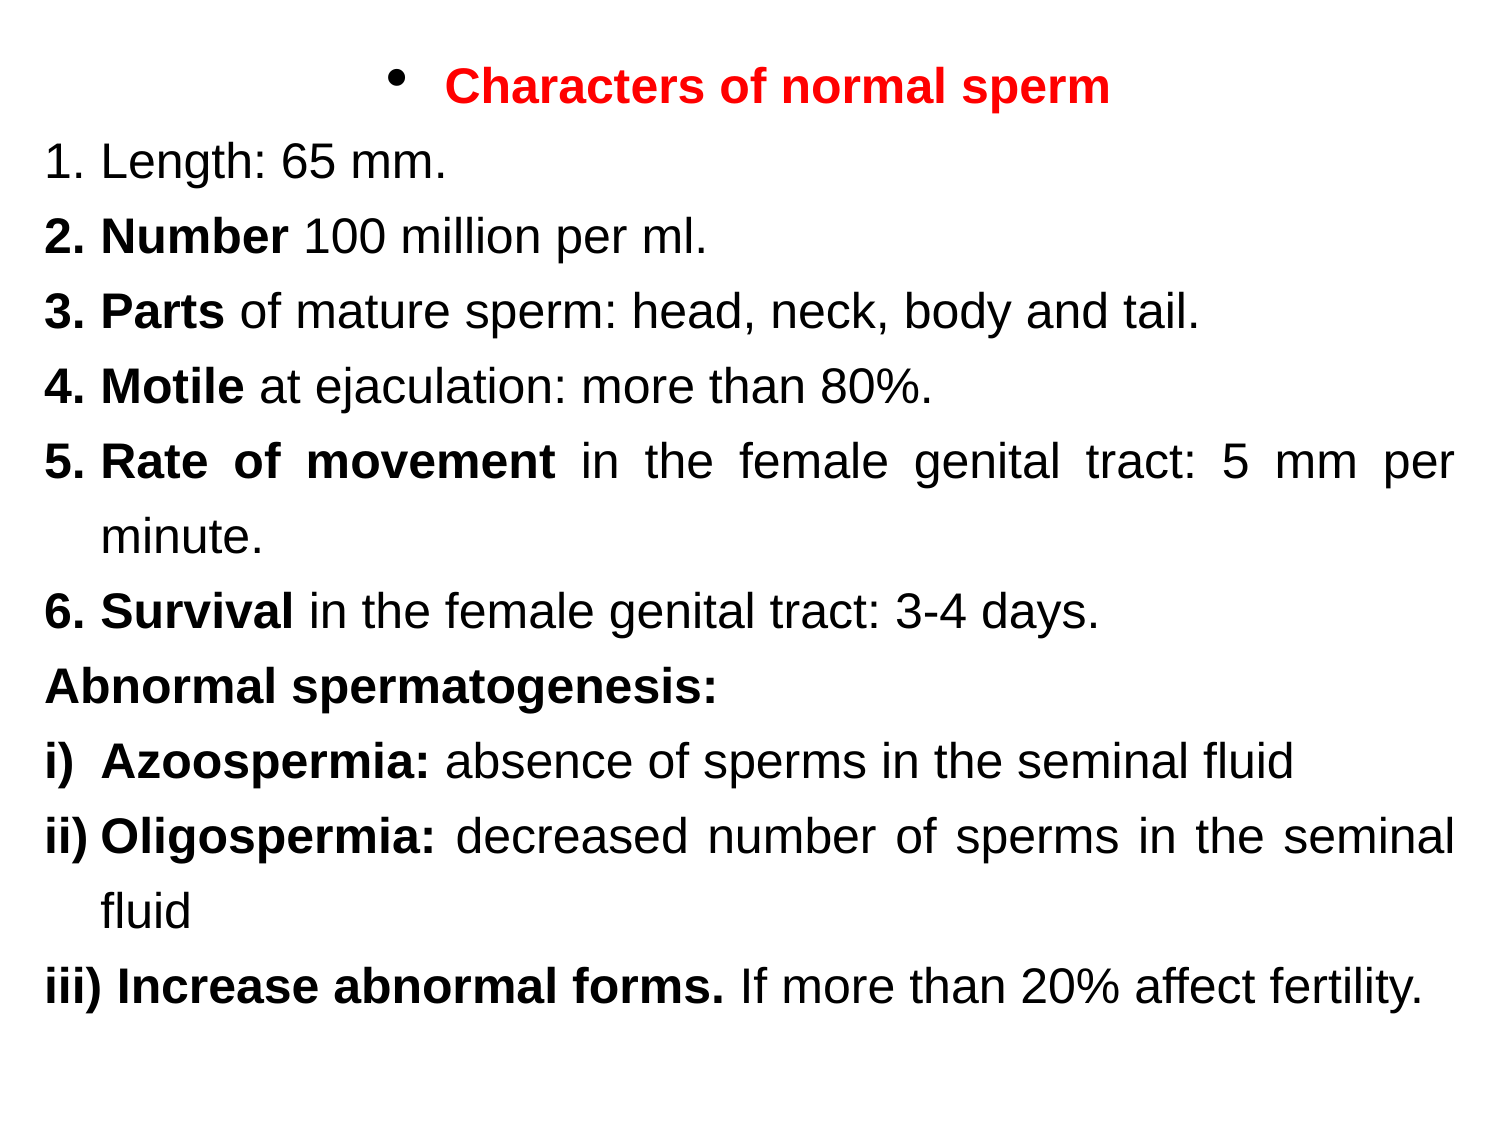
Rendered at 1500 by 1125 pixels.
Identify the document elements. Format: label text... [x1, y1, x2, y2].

text_box Characters of normal sperm Length: 65 mm. Number 100 million per ml. Parts of mature sperm: head, neck, body and tail. Motile at ejaculation: more than 80%. Rate of movement in the female genital tract: 5 mm per minute. Survival in the female genital tract: 3-4 days. Abnormal spermatogenesis: Azoospermia: absence of sperms in the seminal fluid Oligospermia: decreased number of sperms in the seminal fluid Increase abnormal forms. If more than 20% affect fertility. [29, 30, 1471, 1021]
